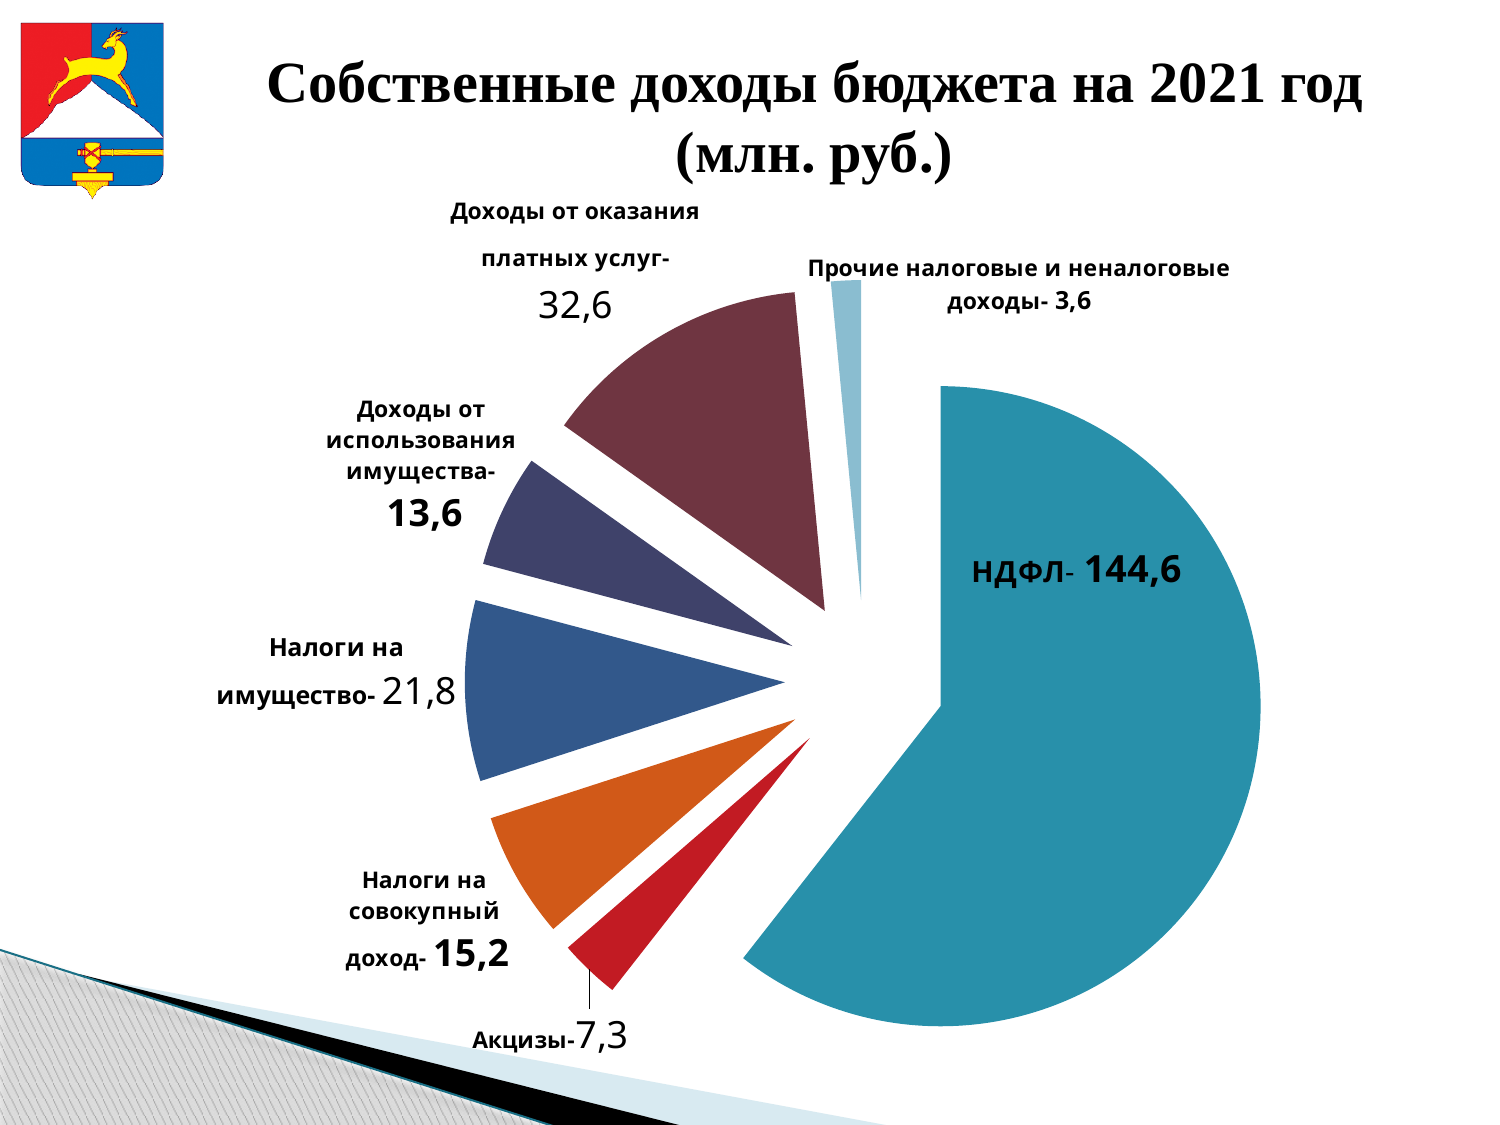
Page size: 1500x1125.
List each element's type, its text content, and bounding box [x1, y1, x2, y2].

picture [20, 22, 165, 200]
text_box Собственные доходы бюджета на 2021 год (млн. руб.) [171, 36, 1465, 187]
chart [23, 187, 1500, 1102]
